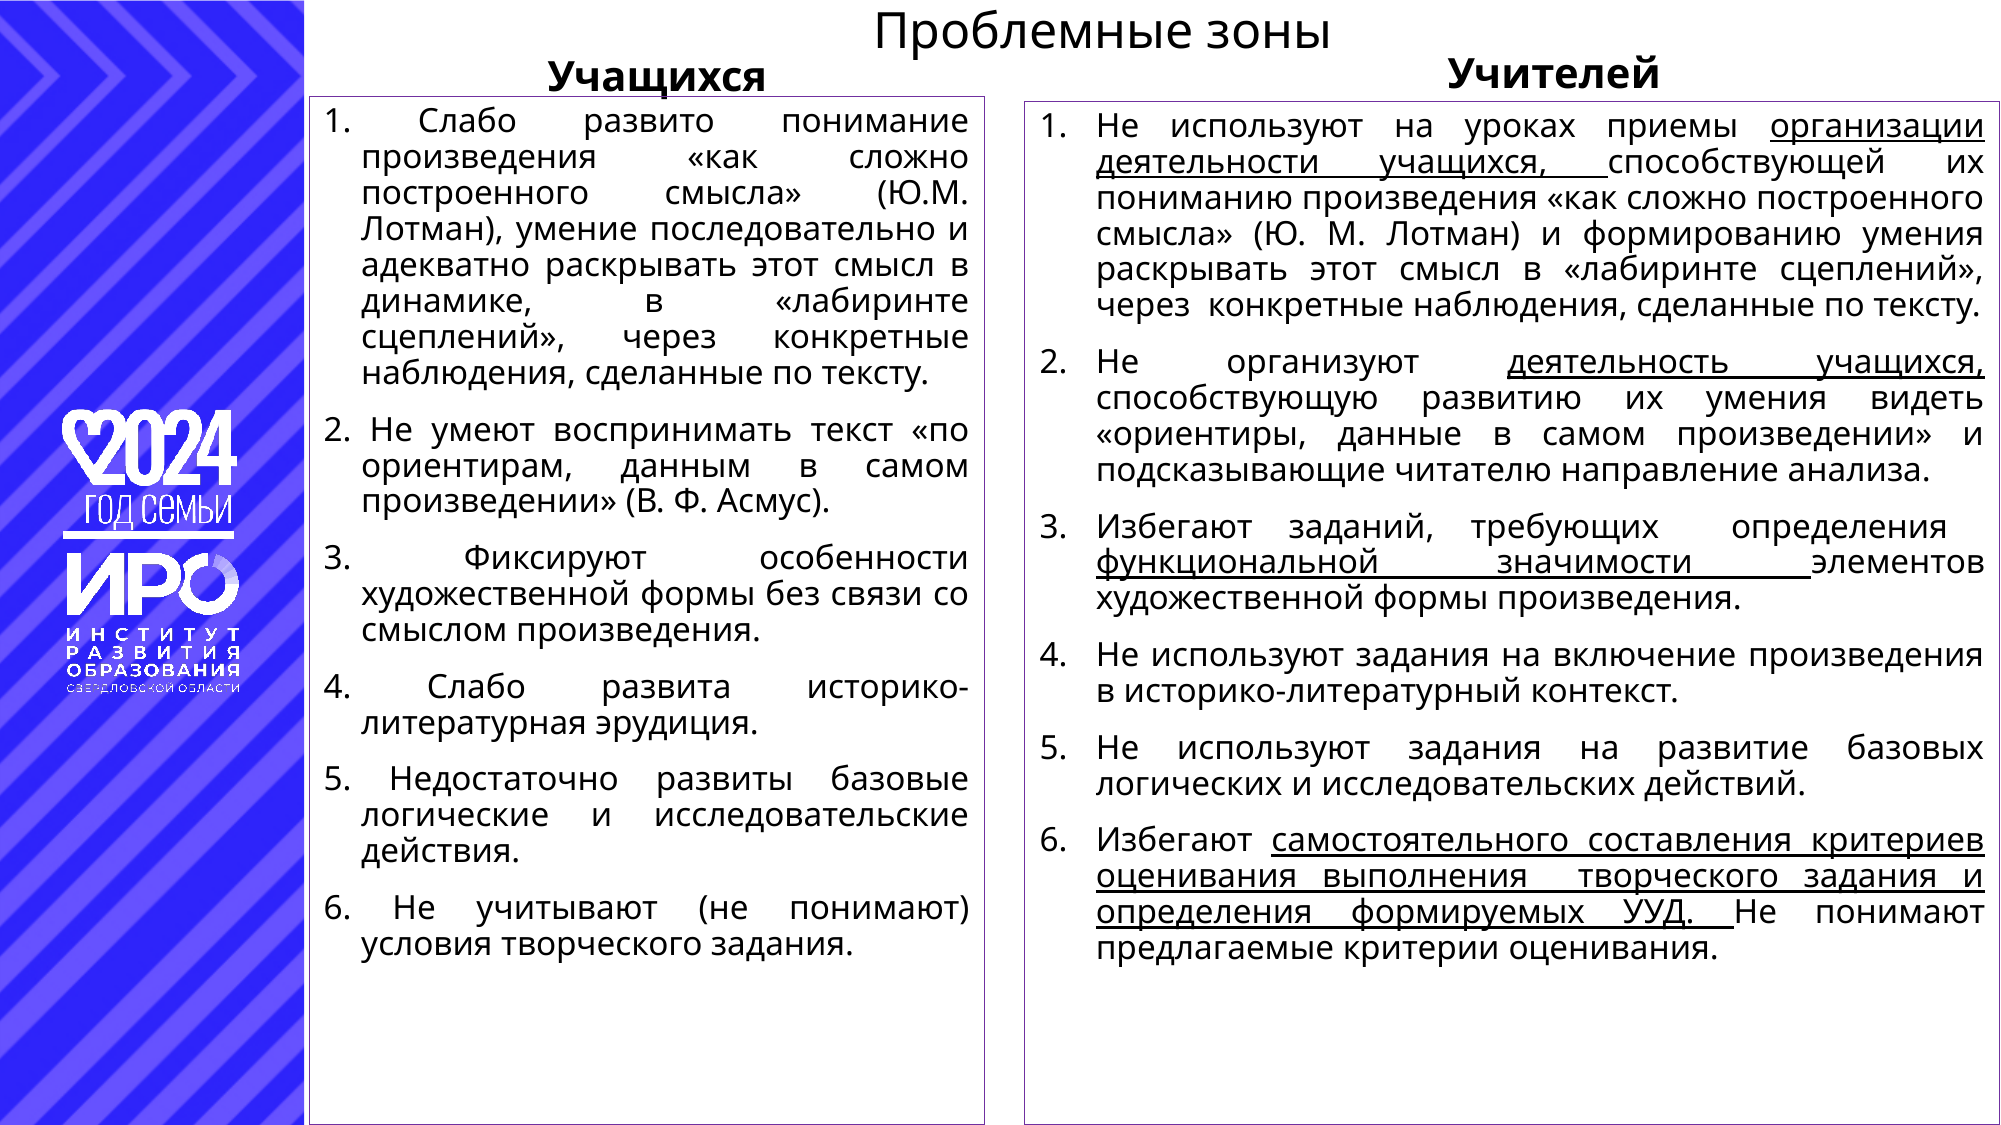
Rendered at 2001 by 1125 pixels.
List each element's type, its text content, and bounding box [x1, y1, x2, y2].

list 1. Слабо развито понимание произведения «как сложно построенного смысла» (Ю.М. Лотман), умение последовательно и адекватно раскрывать этот смысл в динамике, в «лабиринте сцеплений», через конкретные наблюдения, сделанные по тексту. 2. Не умеют воспринимать текст «по ориентирам, данным в самом произведении» (В. Ф. Асмус). 3. Фиксируют особенности художественной формы без связи со смыслом произведения. 4. Слабо развита историко-литературная эрудиция. 5. Недостаточно развиты базовые логические и исследовательские действия. 6. Не учитывают (не понимают) условия творческого задания. [309, 96, 985, 1125]
title Проблемные зоны [352, 0, 1853, 67]
list Не используют на уроках приемы организации деятельности учащихся, способствующей их пониманию произведения «как сложно построенного смысла» (Ю. М. Лотман) и формированию умения раскрывать этот смысл в «лабиринте сцеплений», через конкретные наблюдения, сделанные по тексту. Не организуют деятельность учащихся, способствующую развитию их умения видеть «ориентиры, данные в самом произведении» и подсказывающие читателю направление анализа. Избегают заданий, требующих определения функциональной значимости элементов художественной формы произведения. Не используют задания на включение произведения в историко-литературный контекст. Не используют задания на развитие базовых логических и исследовательских действий. Избегают самостоятельного составления критериев оценивания выполнения творческого задания и определения формируемых УУД. Не понимают предлагаемые критерии оценивания. [1024, 101, 2000, 1125]
list Учителей [1174, 42, 1934, 101]
list Учащихся [318, 47, 996, 108]
picture [0, 2, 305, 1125]
